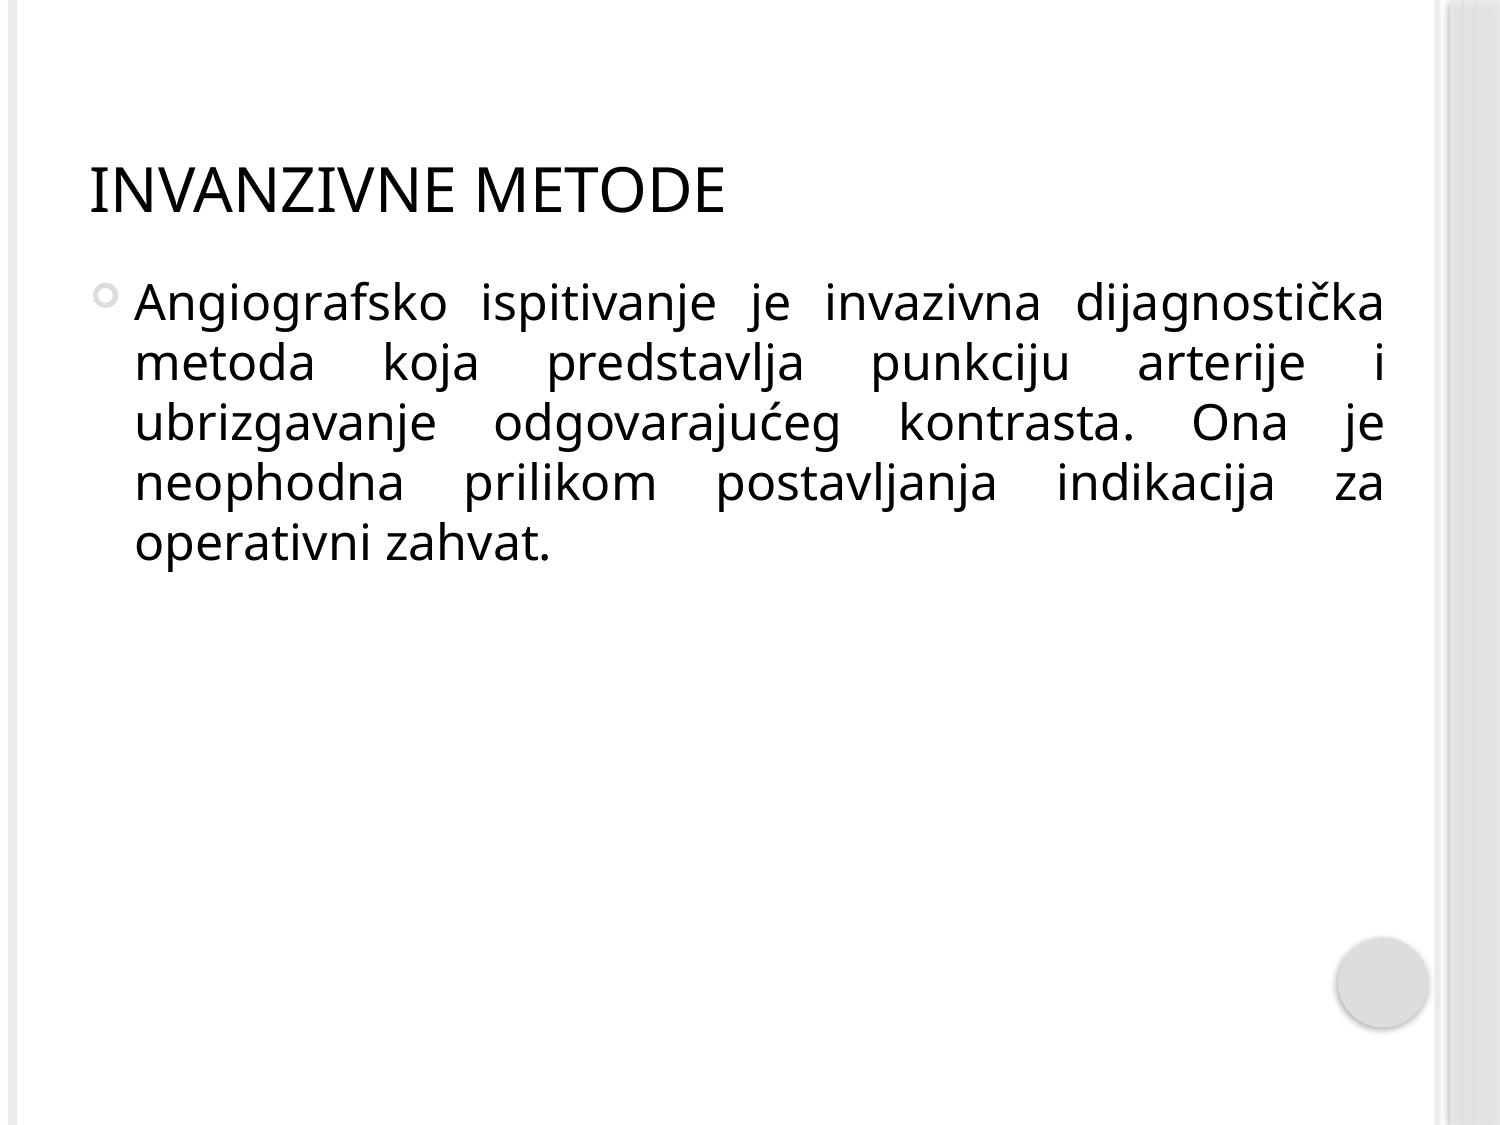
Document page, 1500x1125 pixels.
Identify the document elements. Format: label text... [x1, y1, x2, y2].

title Invanzivne metode [75, 45, 1300, 233]
list Angiografsko ispitivanje je invazivna dijagnostička metoda koja predstavlja punkciju arterije i ubrizgavanje odgovarajućeg kontrasta. Ona je neophodna prilikom postavljanja indikacija za operativni zahvat. [74, 262, 1402, 1063]
